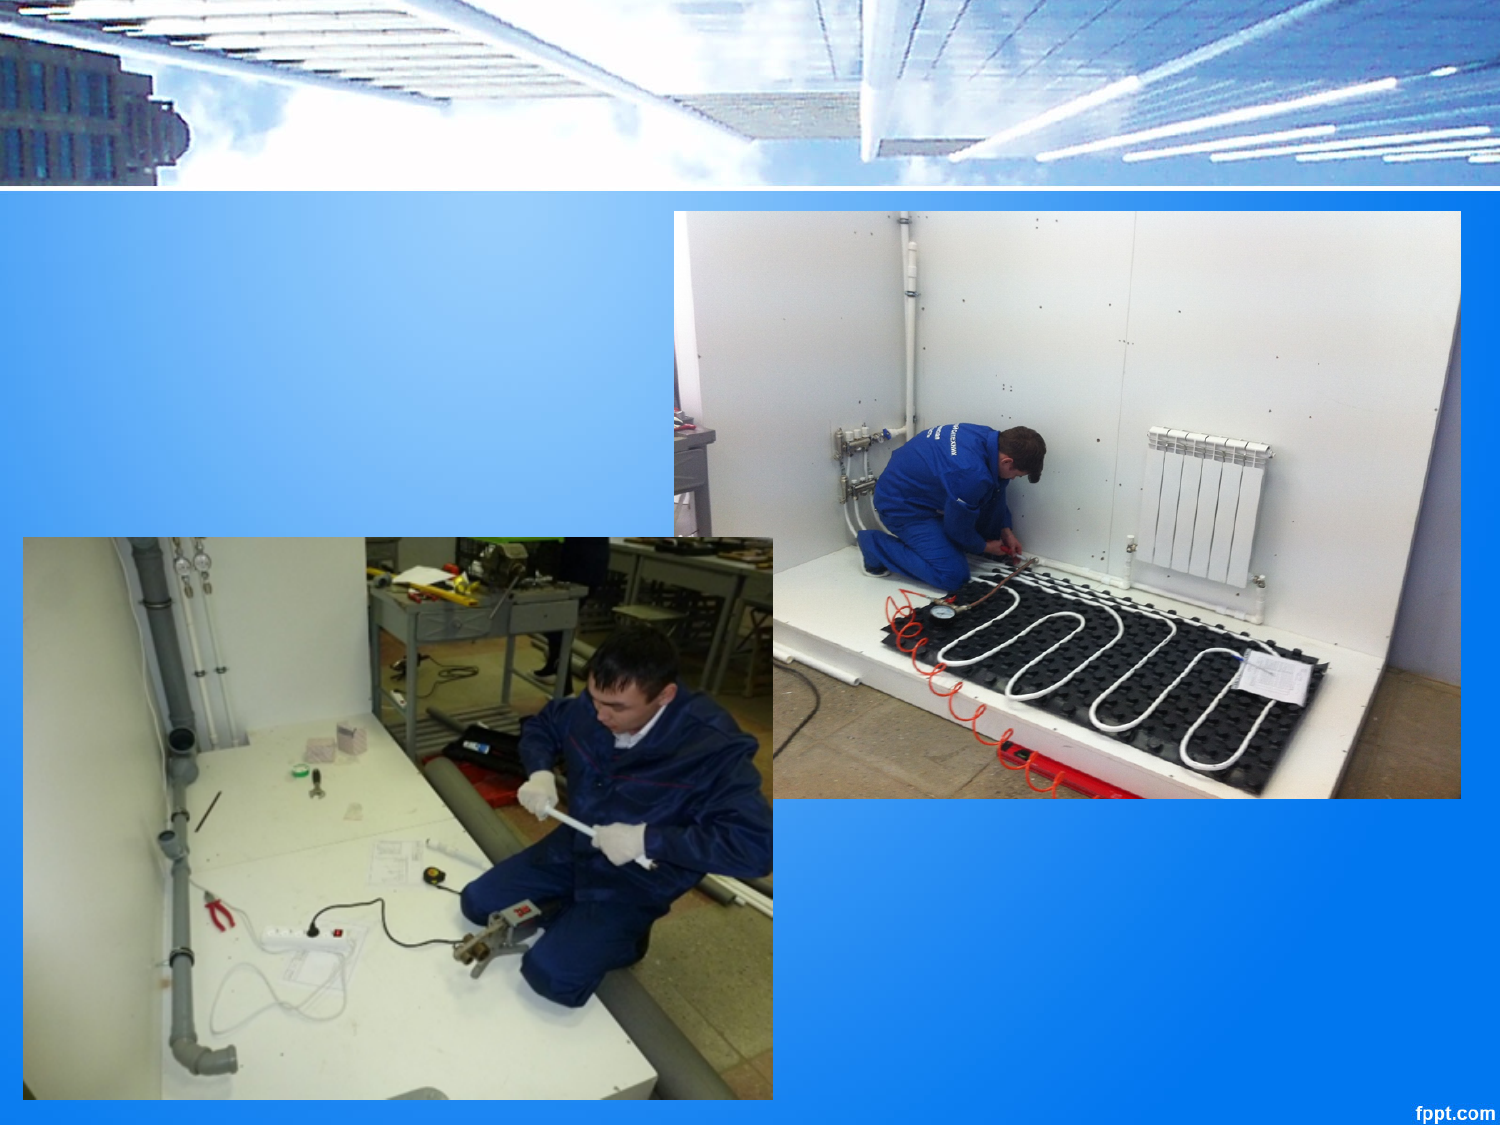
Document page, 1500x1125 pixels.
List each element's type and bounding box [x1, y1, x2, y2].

list [674, 211, 1461, 799]
picture [0, 0, 1500, 1125]
